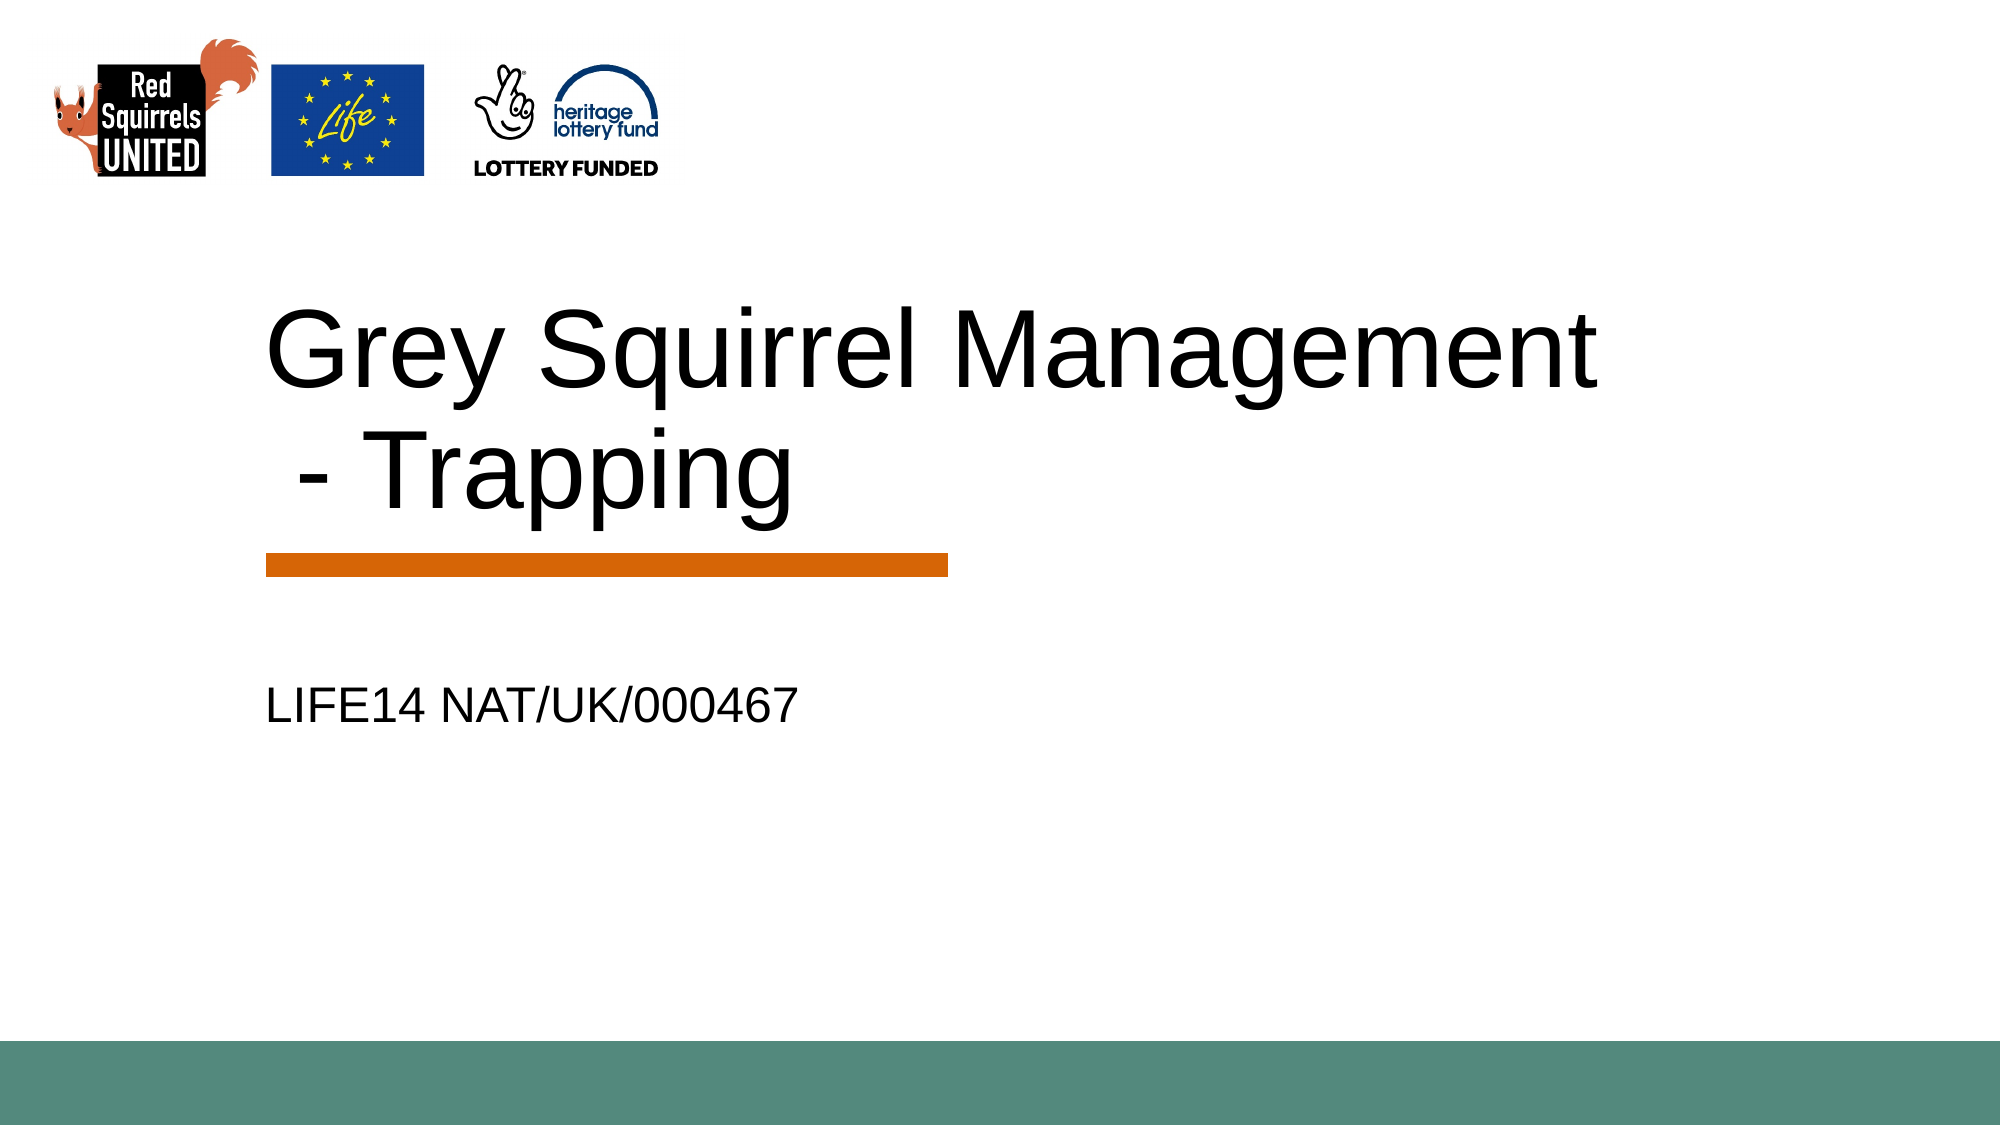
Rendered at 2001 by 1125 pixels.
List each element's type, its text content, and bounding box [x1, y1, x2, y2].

text_box [266, 553, 948, 577]
title Grey Squirrel Management - Trapping [249, 198, 1750, 540]
picture [27, 33, 685, 185]
subtitle LIFE14 NAT/UK/000467 [249, 590, 1750, 863]
text_box [0, 1041, 2000, 1125]
